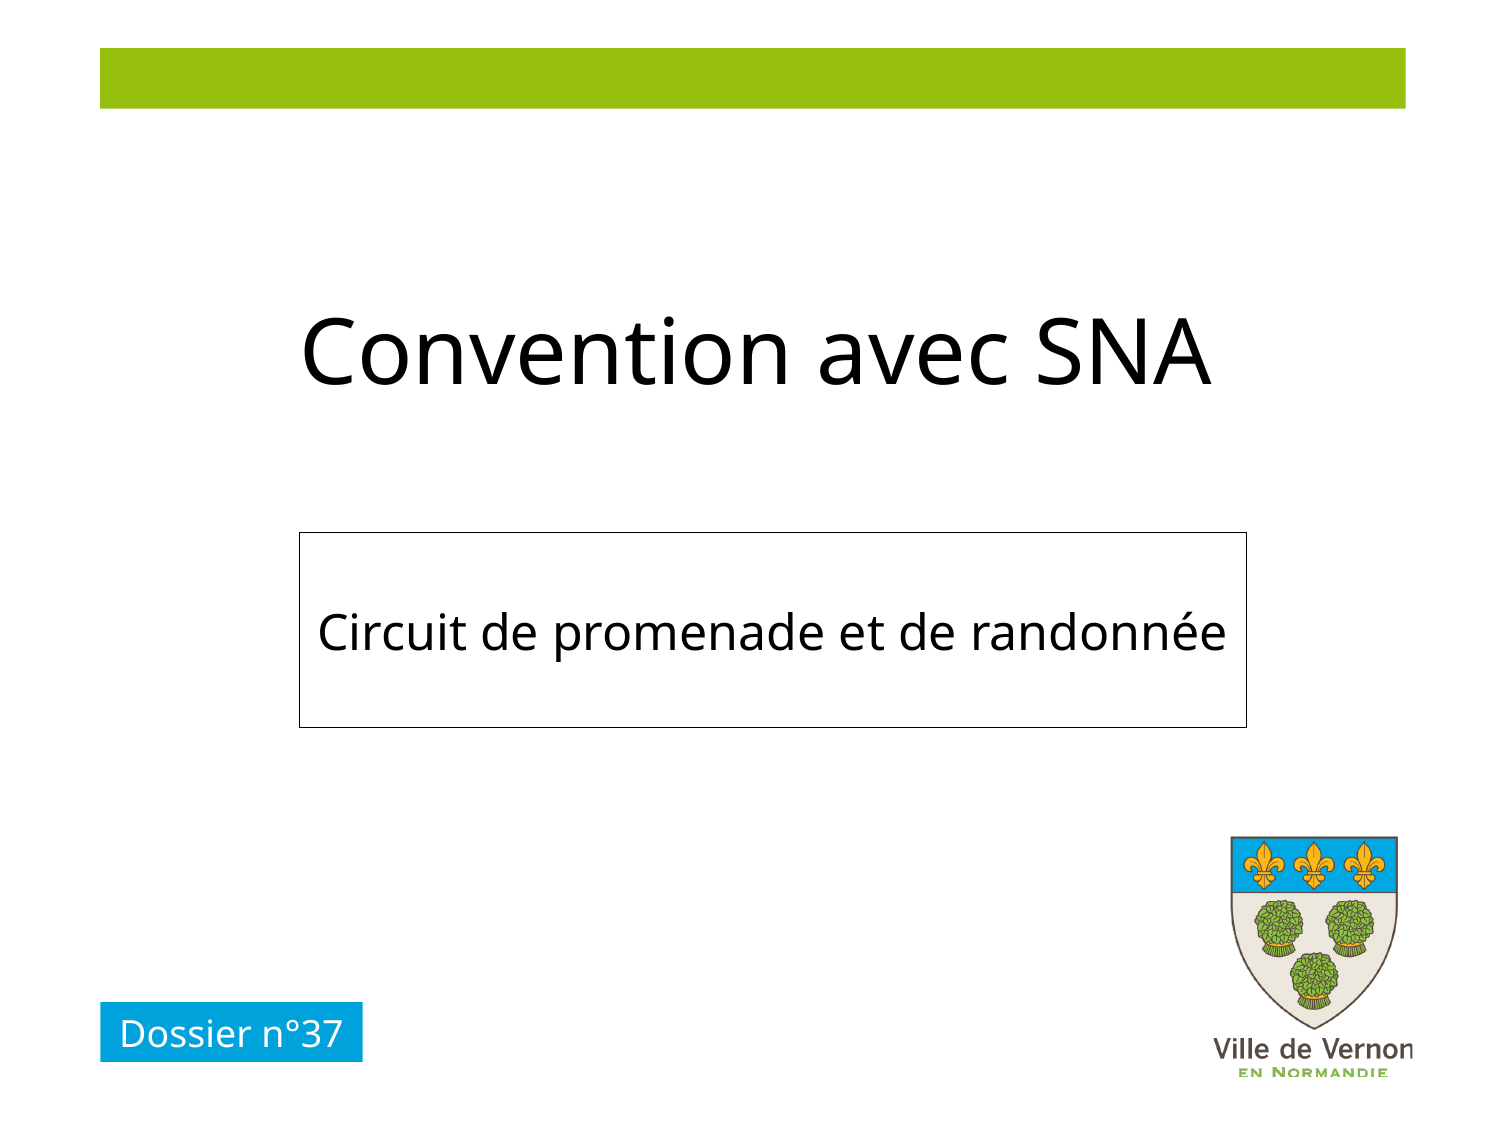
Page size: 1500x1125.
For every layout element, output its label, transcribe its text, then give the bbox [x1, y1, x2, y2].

text_box Dossier n°37 [100, 1002, 363, 1062]
text_box Circuit de promenade et de randonnée [299, 532, 1247, 728]
title Convention avec SNA [100, 215, 1413, 482]
text_box [100, 48, 1406, 109]
picture [1213, 836, 1413, 1077]
